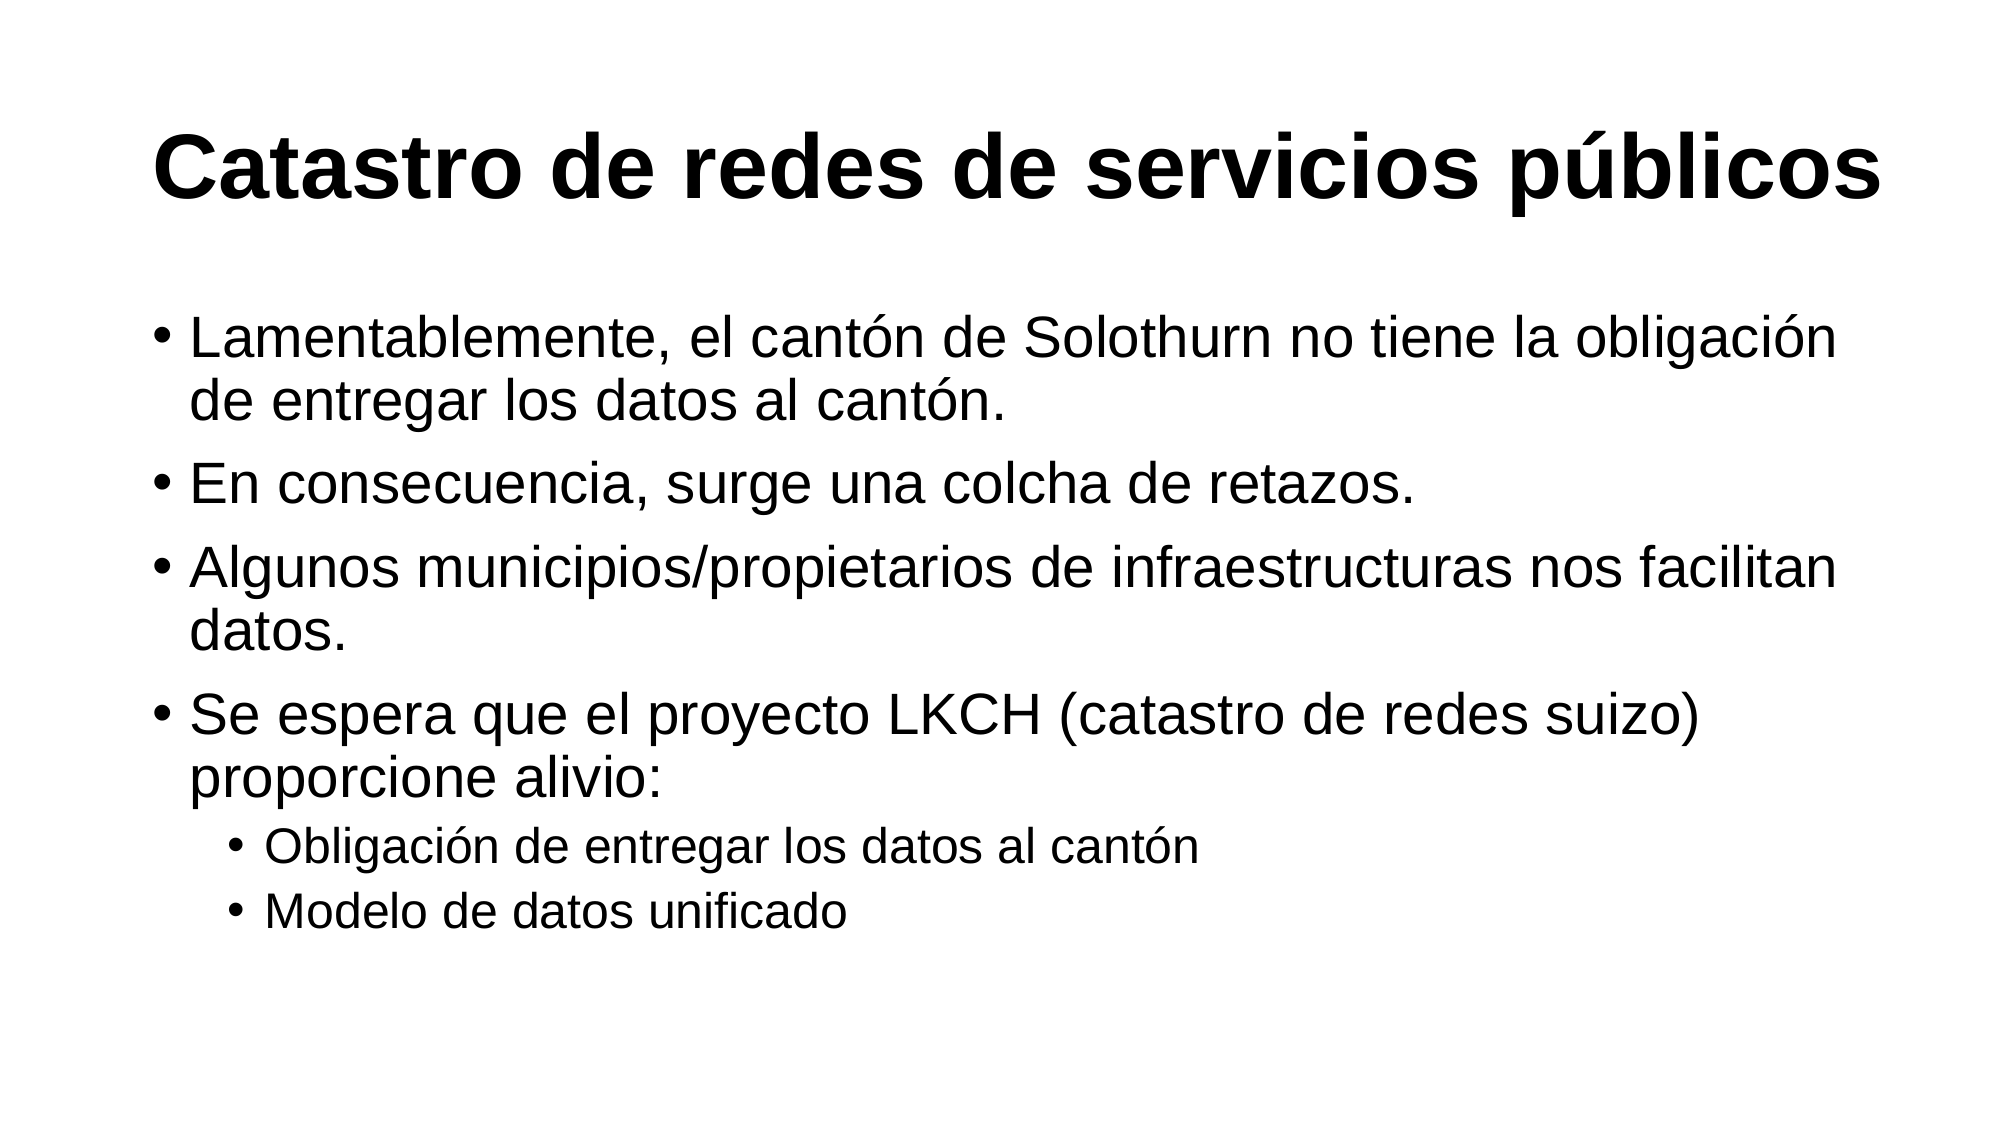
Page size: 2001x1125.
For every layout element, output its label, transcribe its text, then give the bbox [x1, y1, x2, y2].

title Catastro de redes de servicios públicos [137, 59, 1945, 278]
list Lamentablemente, el cantón de Solothurn no tiene la obligación de entregar los datos al cantón. En consecuencia, surge una colcha de retazos. Algunos municipios/propietarios de infraestructuras nos facilitan datos. Se espera que el proyecto LKCH (catastro de redes suizo) proporcione alivio: Obligación de entregar los datos al cantón Modelo de datos unificado [137, 299, 1863, 1014]
